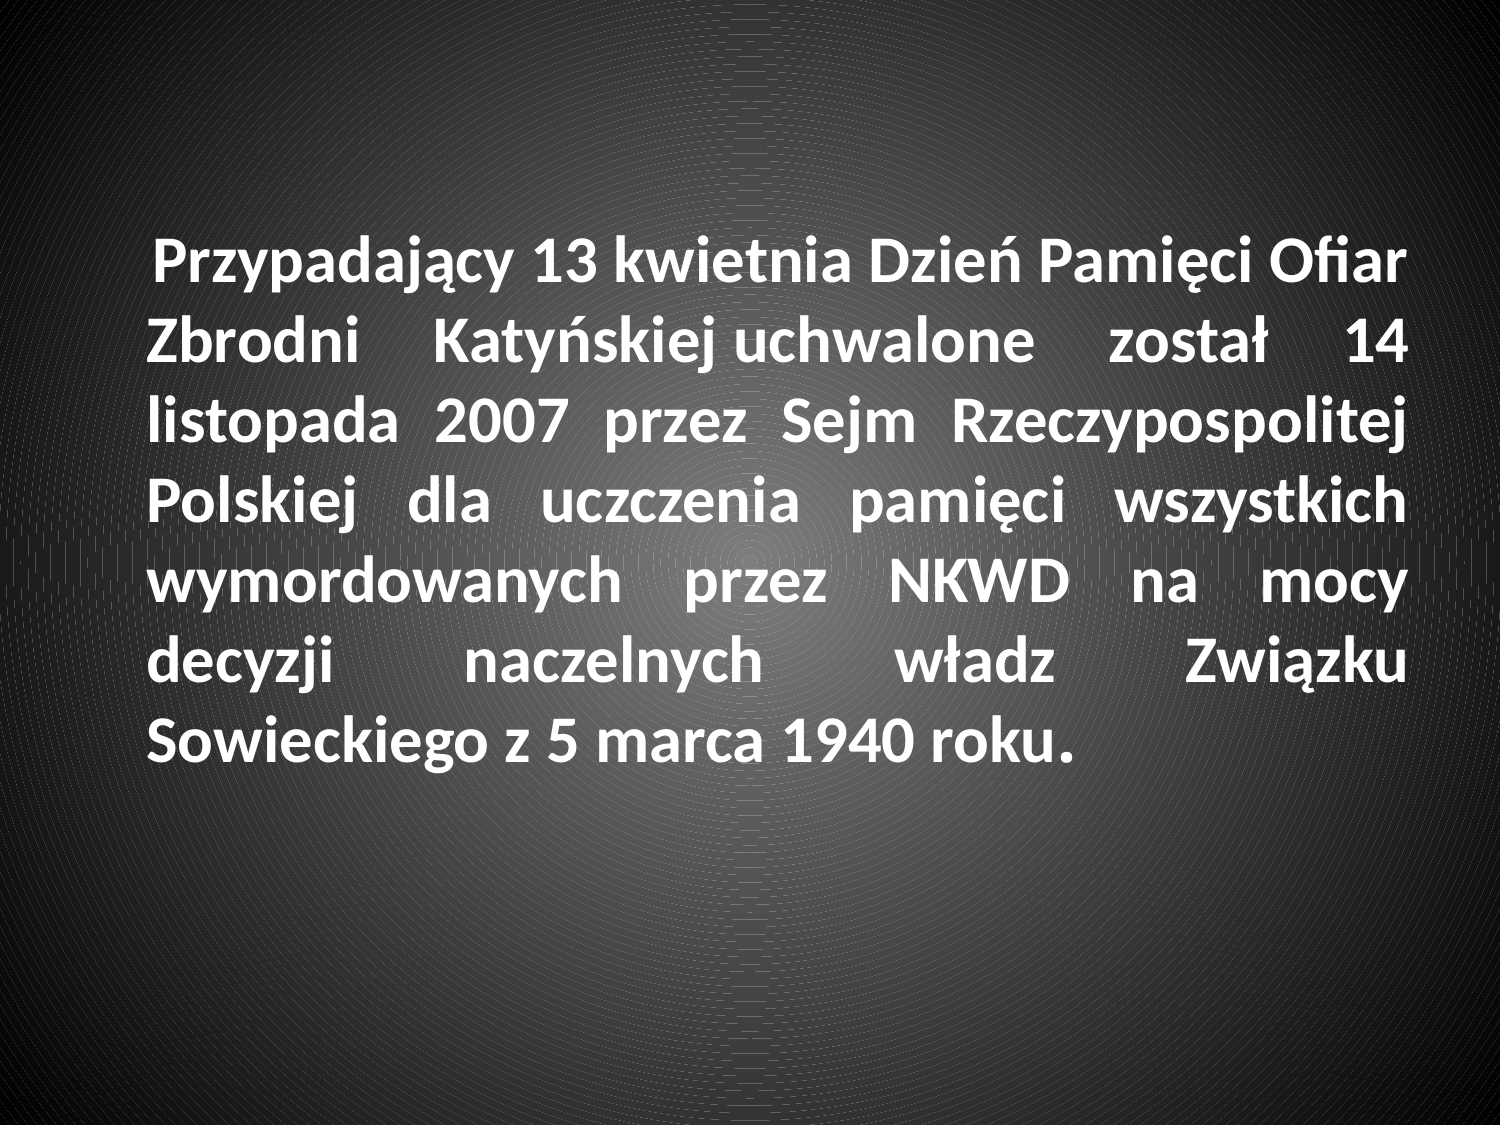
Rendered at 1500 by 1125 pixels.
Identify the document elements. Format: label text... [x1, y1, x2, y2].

list Przypadający 13 kwietnia Dzień Pamięci Ofiar Zbrodni Katyńskiej uchwalone został 14 listopada 2007 przez Sejm Rzeczypospolitej Polskiej dla uczczenia pamięci wszystkich wymordowanych przez NKWD na mocy decyzji naczelnych władz Związku Sowieckiego z 5 marca 1940 roku. [75, 208, 1425, 1005]
